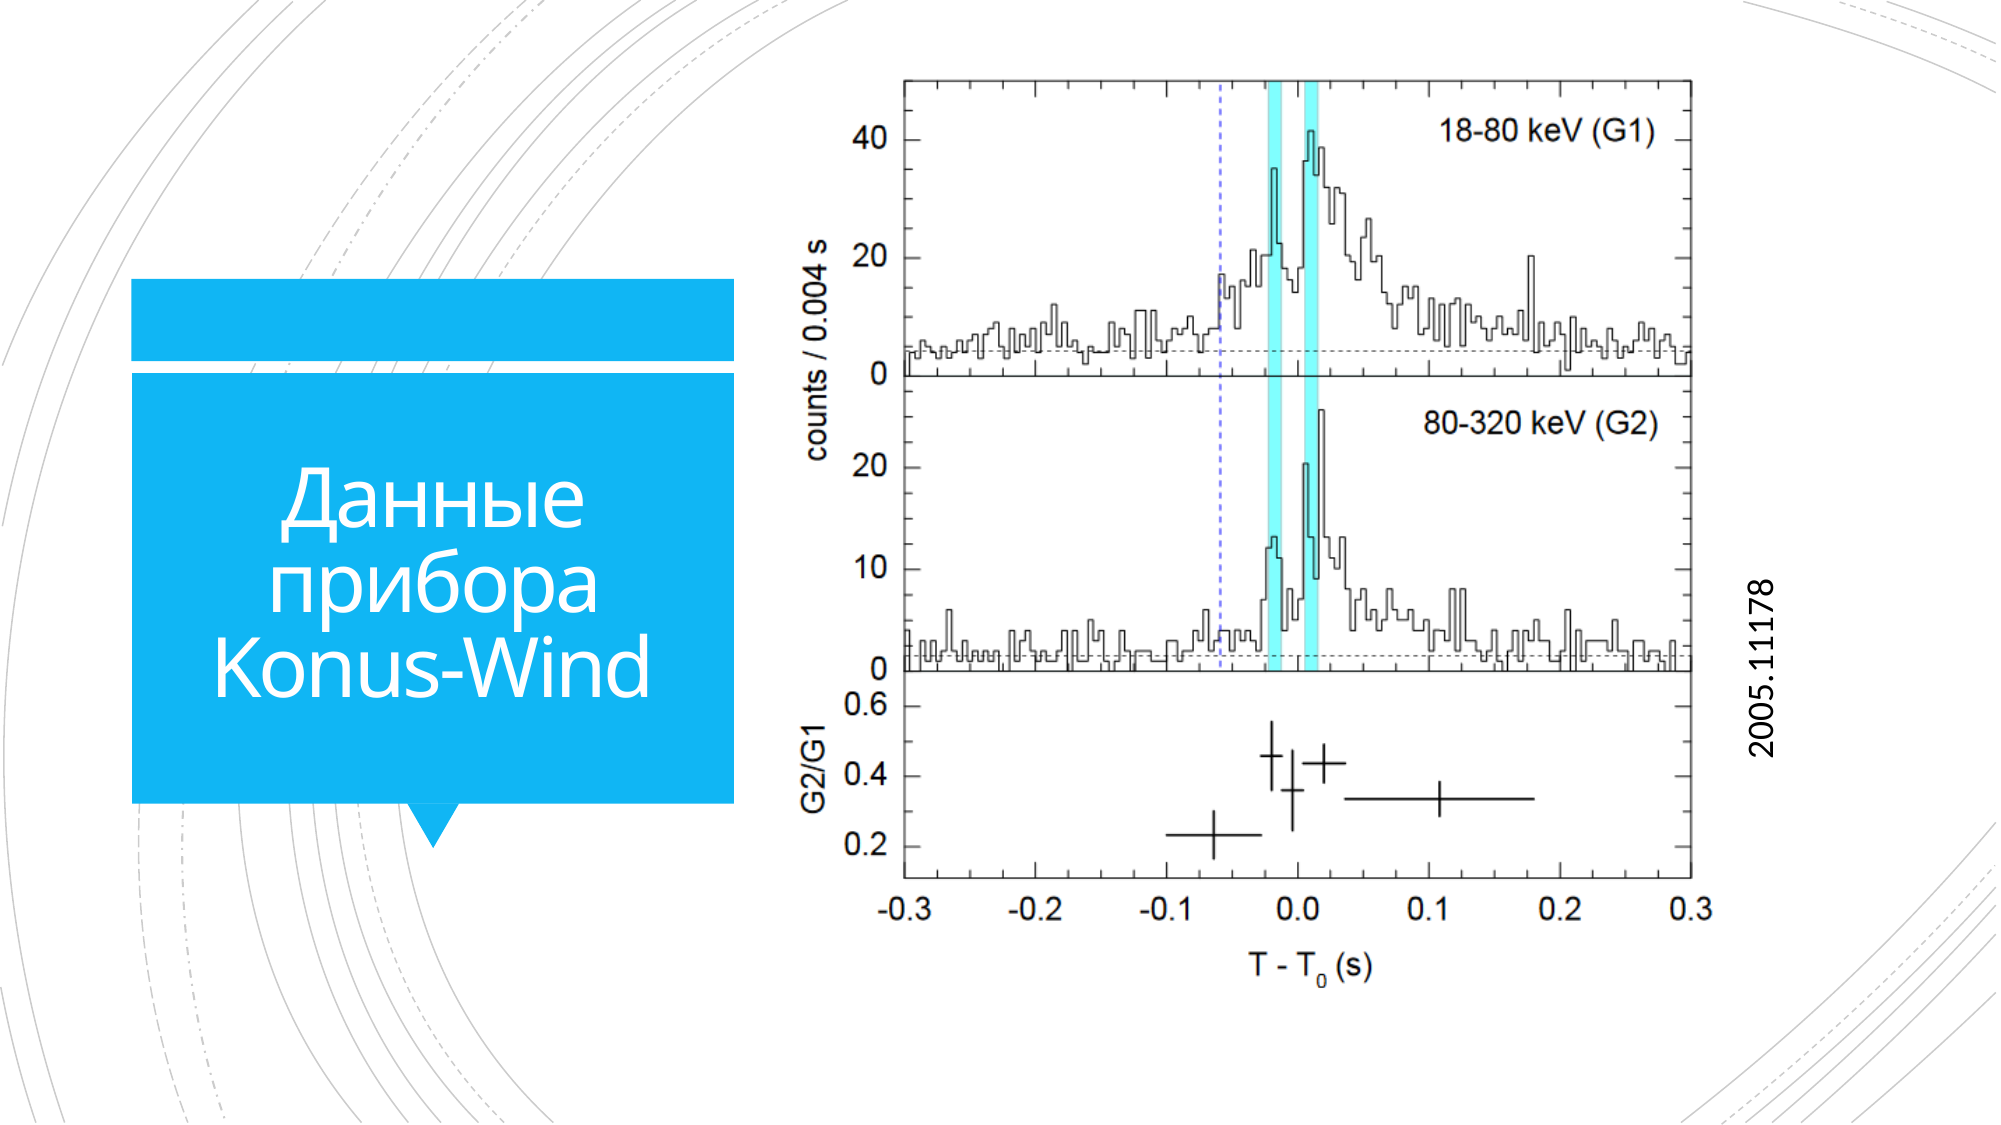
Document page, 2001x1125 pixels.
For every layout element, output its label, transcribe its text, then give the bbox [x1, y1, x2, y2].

text_box 2005.11178 [1728, 563, 1788, 774]
title Данные прибора Konus-Wind [145, 385, 721, 789]
picture [778, 57, 1725, 1002]
